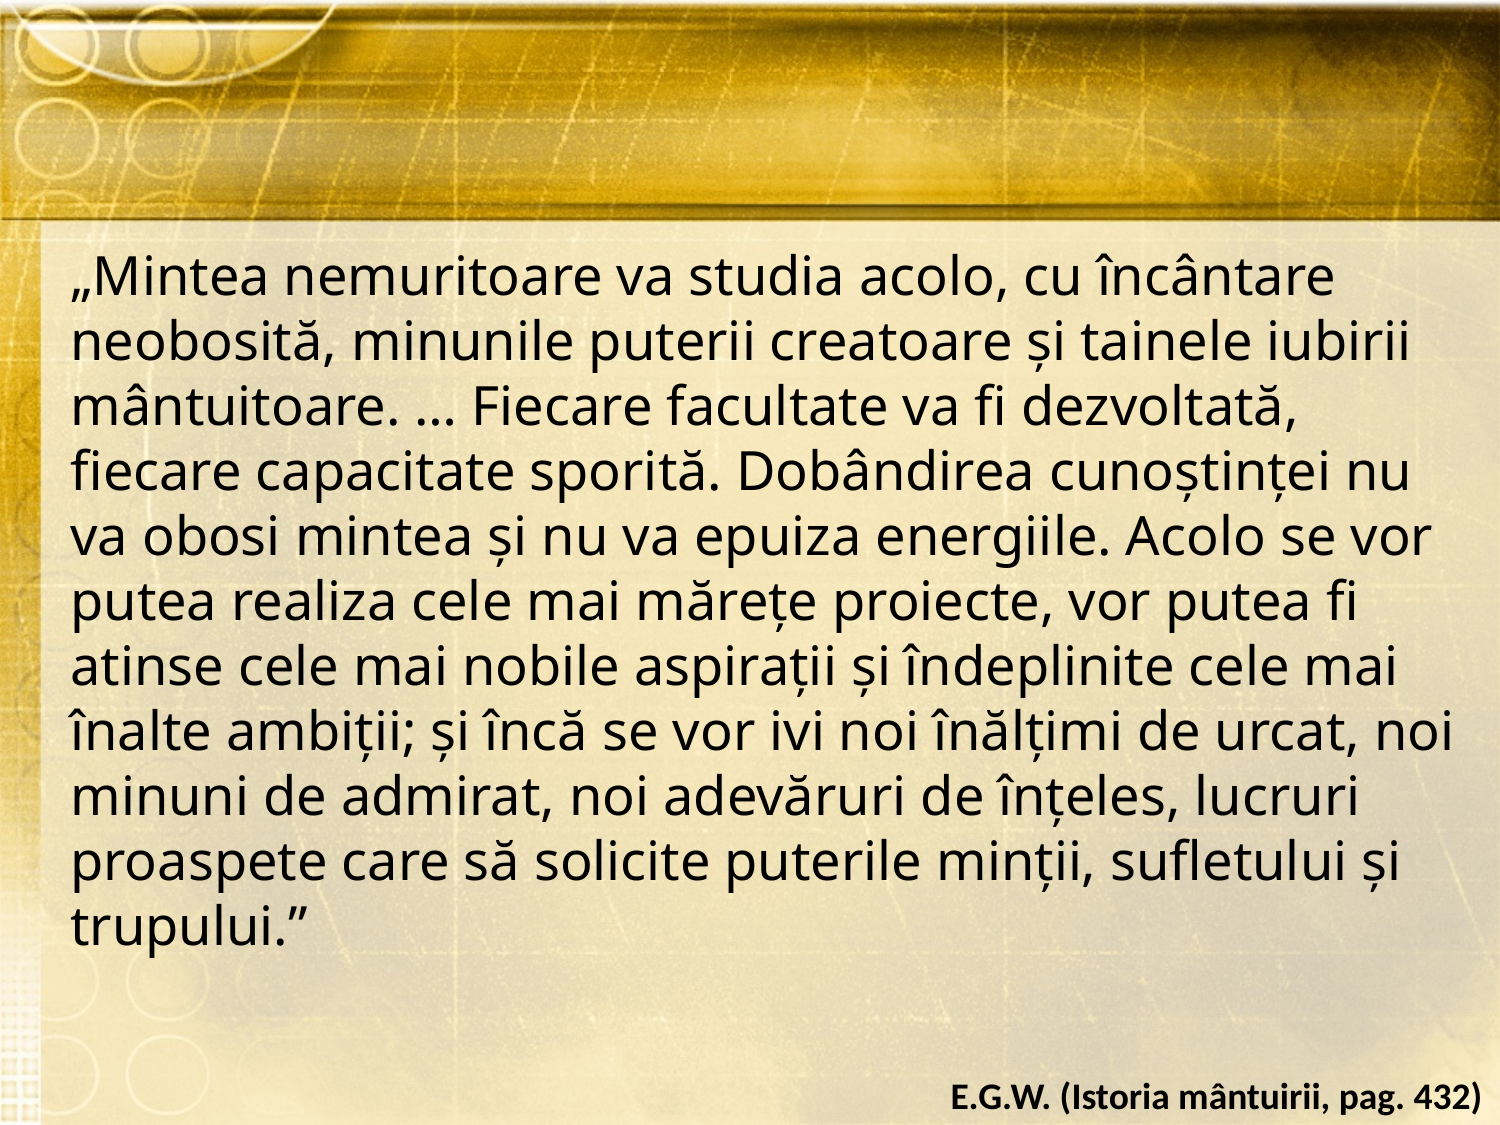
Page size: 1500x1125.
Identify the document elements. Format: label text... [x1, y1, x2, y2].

text_box E.G.W. (Istoria mântuirii, pag. 432) [935, 1064, 1498, 1125]
text_box „Mintea nemuritoare va studia acolo, cu încântare neobosită, minunile puterii creatoare şi tainele iubirii mântuitoare. … Fiecare facultate va fi dezvoltată, fiecare capacitate sporită. Dobândirea cunoştinţei nu va obosi mintea şi nu va epuiza energiile. Acolo se vor putea realiza cele mai măreţe proiecte, vor putea fi atinse cele mai nobile aspiraţii şi îndeplinite cele mai înalte ambiţii; şi încă se vor ivi noi înălţimi de urcat, noi minuni de admirat, noi adevăruri de înţeles, lucruri proaspete care să solicite puterile minţii, sufletului şi trupului.” [55, 234, 1500, 964]
picture [0, 0, 1500, 1125]
